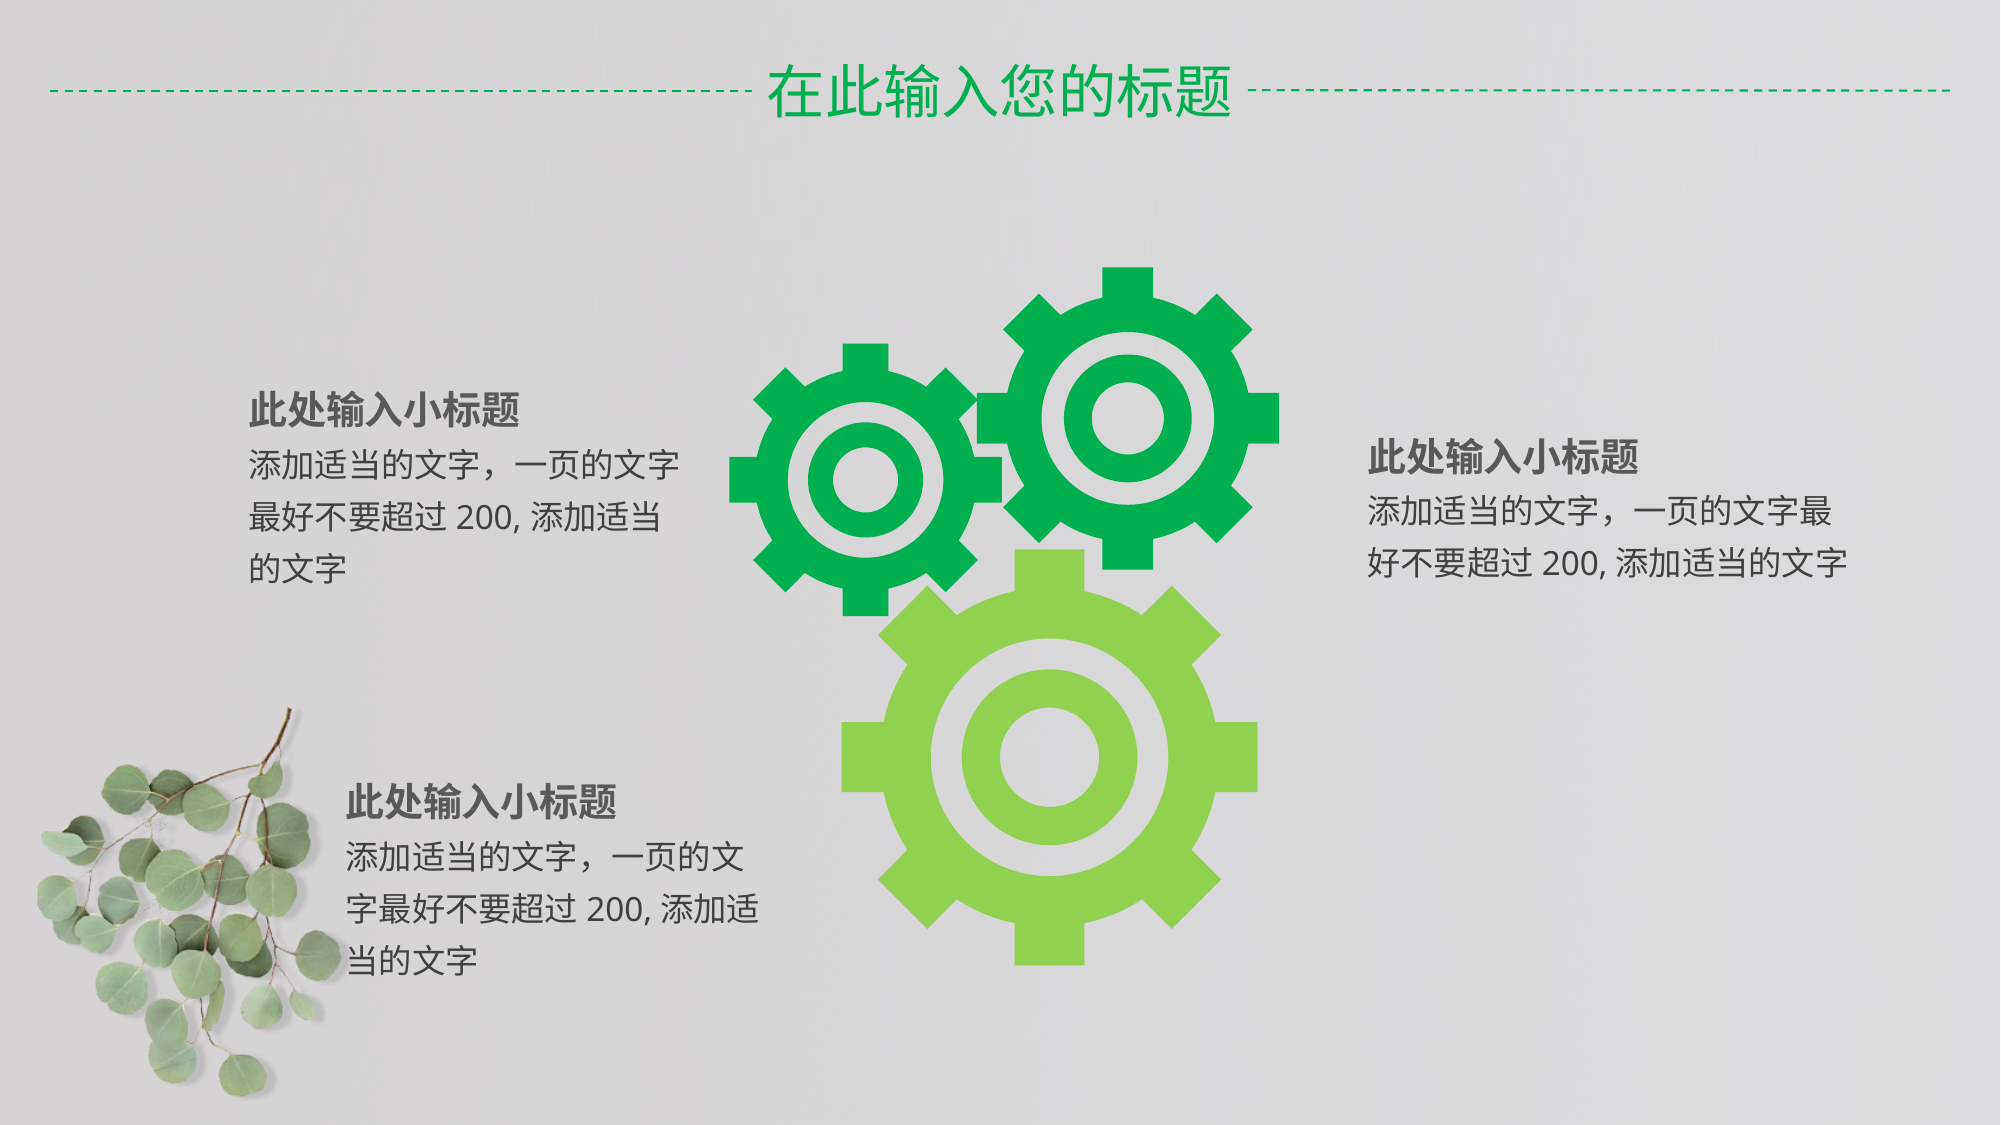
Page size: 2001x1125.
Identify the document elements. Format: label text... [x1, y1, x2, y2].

picture [0, 0, 2001, 1125]
text_box [729, 343, 1002, 617]
text_box 此处输入小标题 添加适当的文字，一页的文字最好不要超过200,添加适当的文字 [333, 757, 788, 986]
text_box [841, 549, 1258, 966]
text_box 此处输入小标题 添加适当的文字，一页的文字最好不要超过200,添加适当的文字 [236, 365, 705, 594]
text_box [976, 267, 1279, 570]
text_box 此处输入小标题 添加适当的文字，一页的文字最好不要超过200,添加适当的文字 [1355, 412, 1875, 589]
